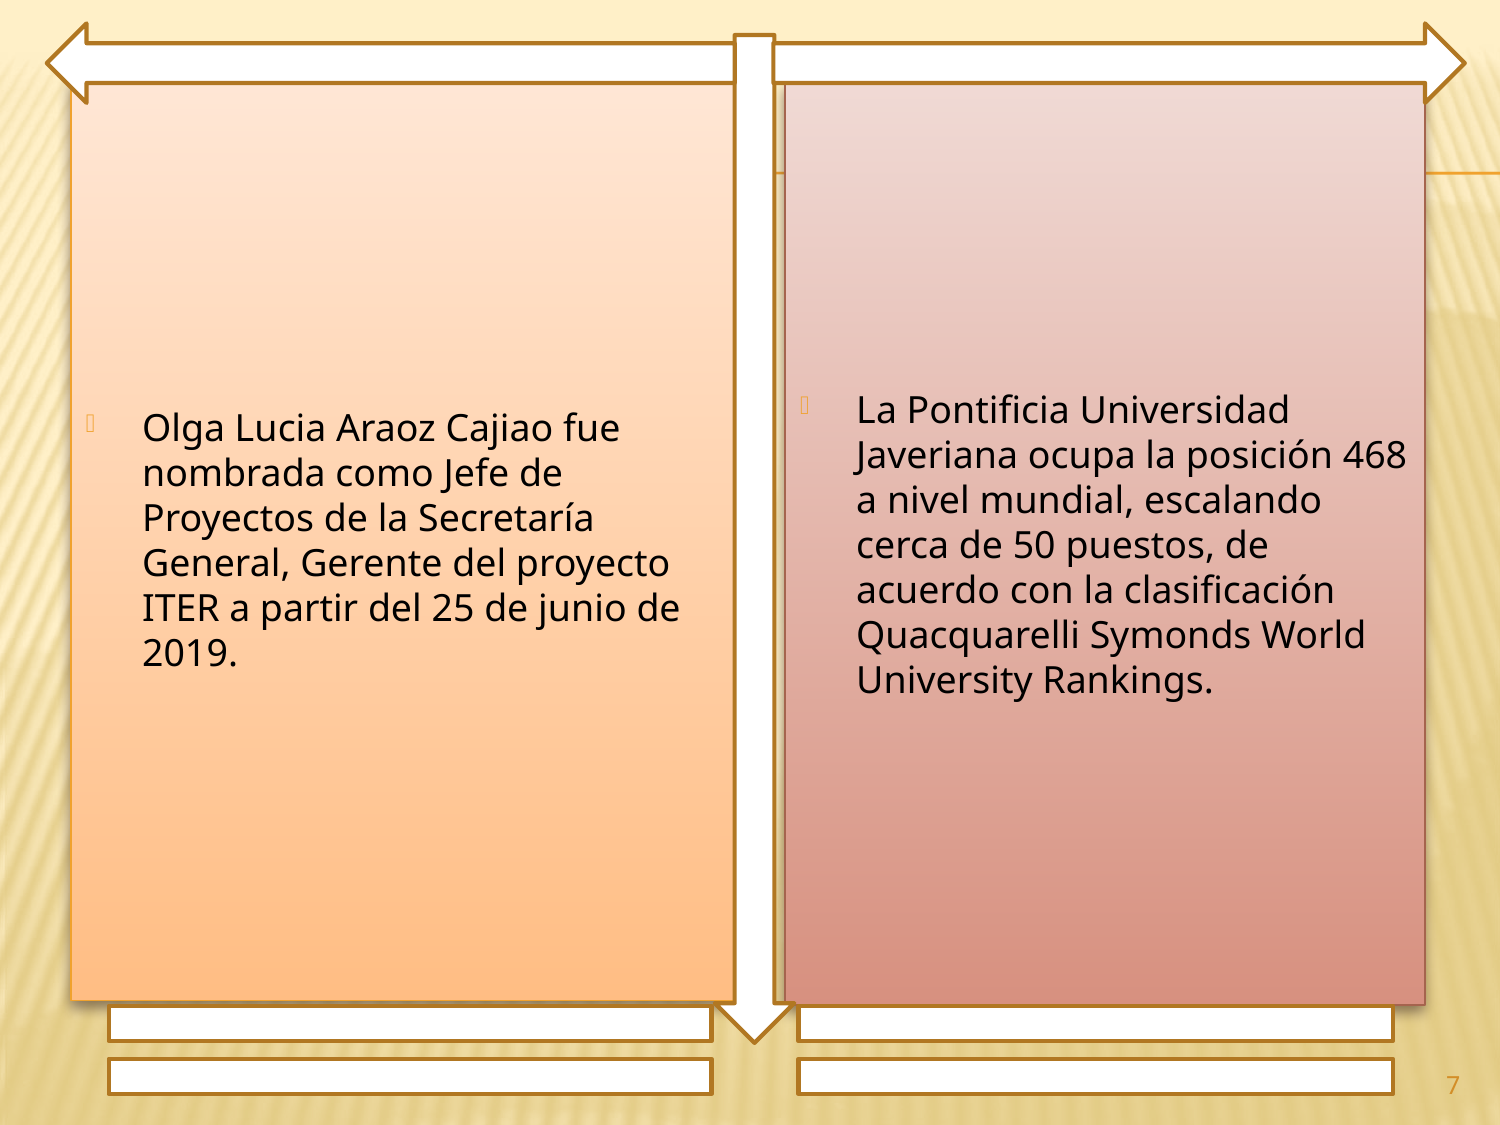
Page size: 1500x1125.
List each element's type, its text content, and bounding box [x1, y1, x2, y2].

list La Pontificia Universidad Javeriana ocupa la posición 468 a nivel mundial, escalando cerca de 50 puestos, de acuerdo con la clasificación Quacquarelli Symonds World University Rankings. [784, 86, 1426, 1006]
text_box [107, 1057, 714, 1096]
text_box [712, 32, 797, 1046]
text_box [796, 1004, 1395, 1043]
list Olga Lucia Araoz Cajiao fue nombrada como Jefe de Proyectos de la Secretaría General, Gerente del proyecto ITER a partir del 25 de junio de 2019. [70, 86, 732, 1001]
text_box [44, 21, 737, 105]
slide_number 7 [1350, 1062, 1475, 1103]
text_box [771, 21, 1467, 105]
text_box [796, 1057, 1395, 1096]
text_box [107, 1004, 714, 1043]
